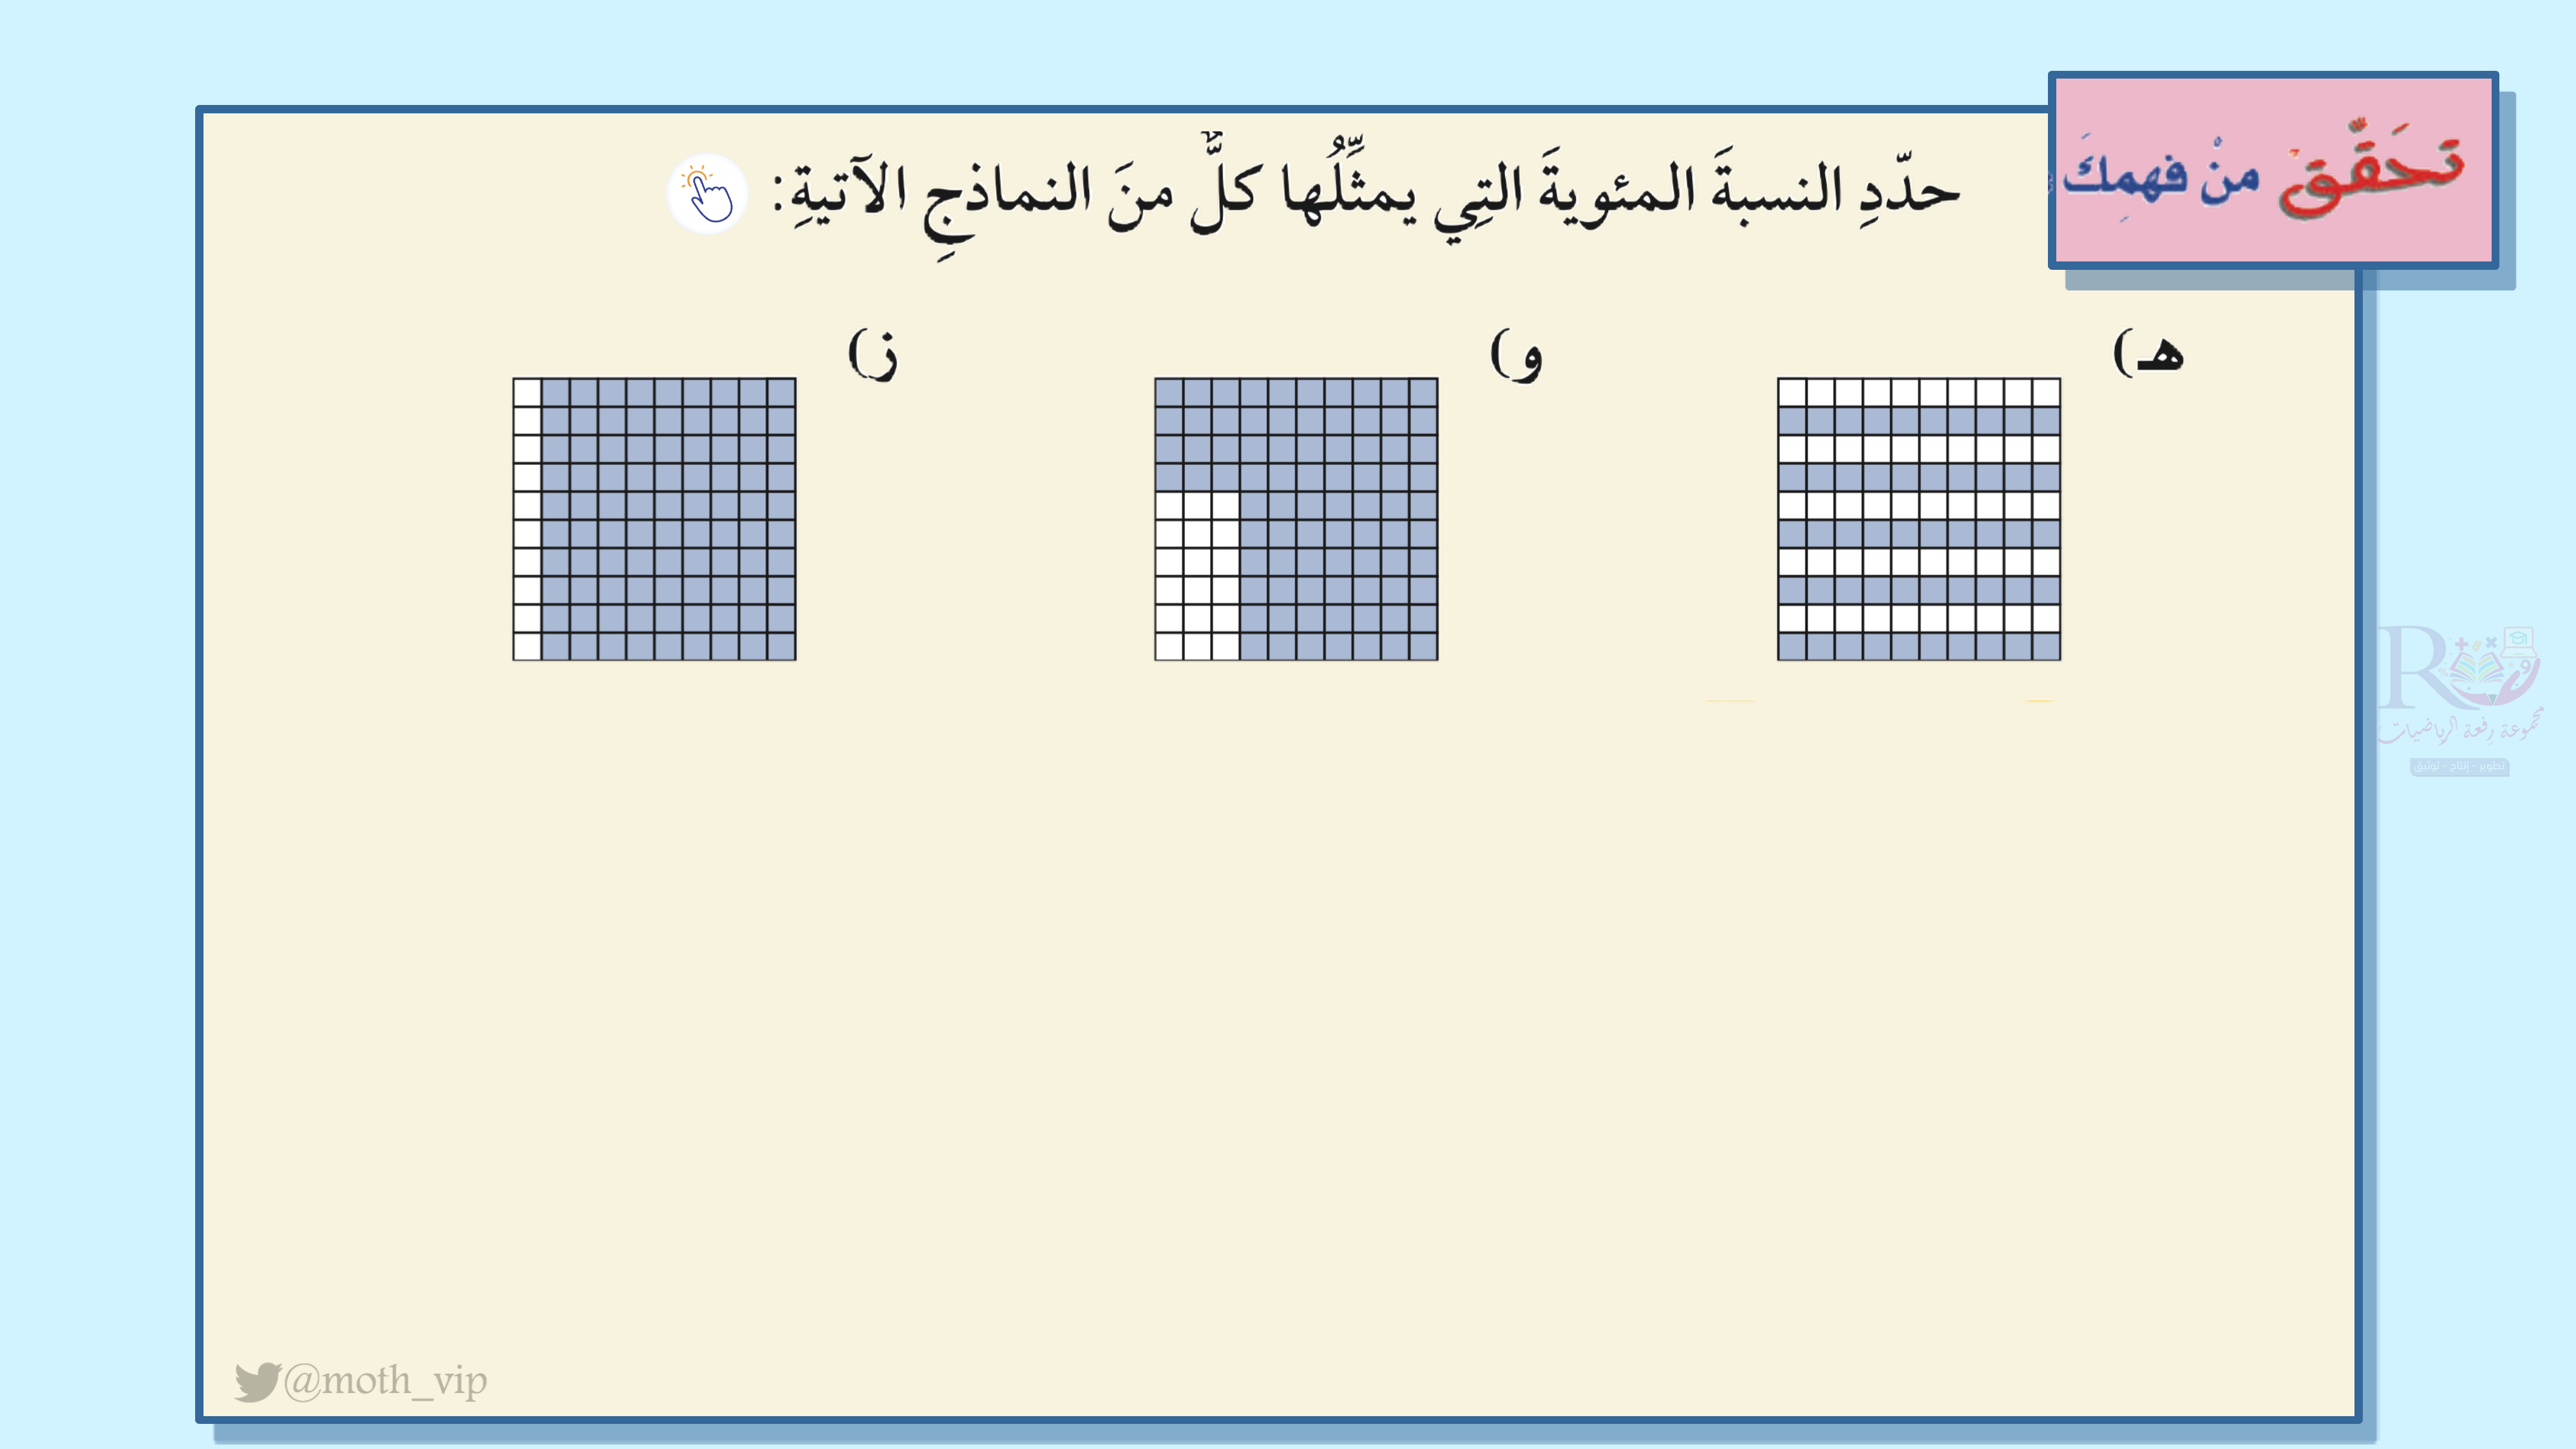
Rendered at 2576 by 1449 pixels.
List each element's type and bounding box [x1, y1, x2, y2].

picture [665, 152, 750, 236]
picture [2047, 104, 2470, 236]
title [2048, 71, 2499, 270]
picture [770, 131, 1970, 270]
picture [433, 317, 2251, 706]
